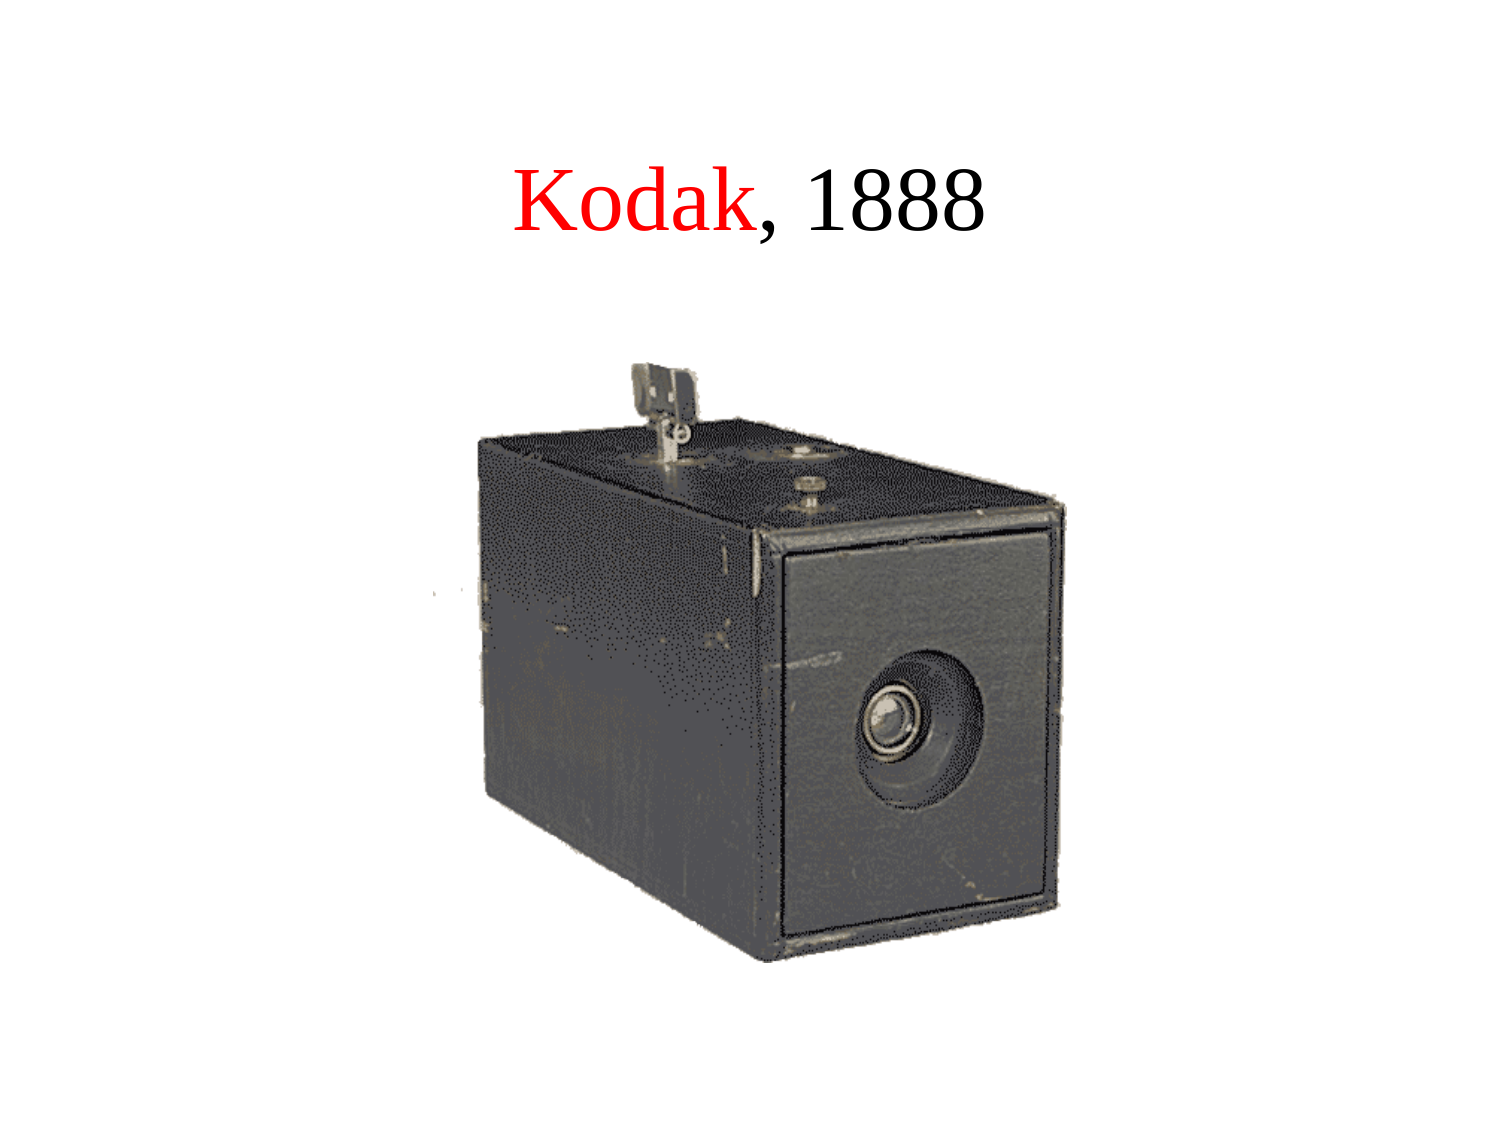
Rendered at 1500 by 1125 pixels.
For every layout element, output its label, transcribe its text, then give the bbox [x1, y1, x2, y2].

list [433, 362, 1067, 963]
title Kodak, 1888 [112, 99, 1388, 288]
